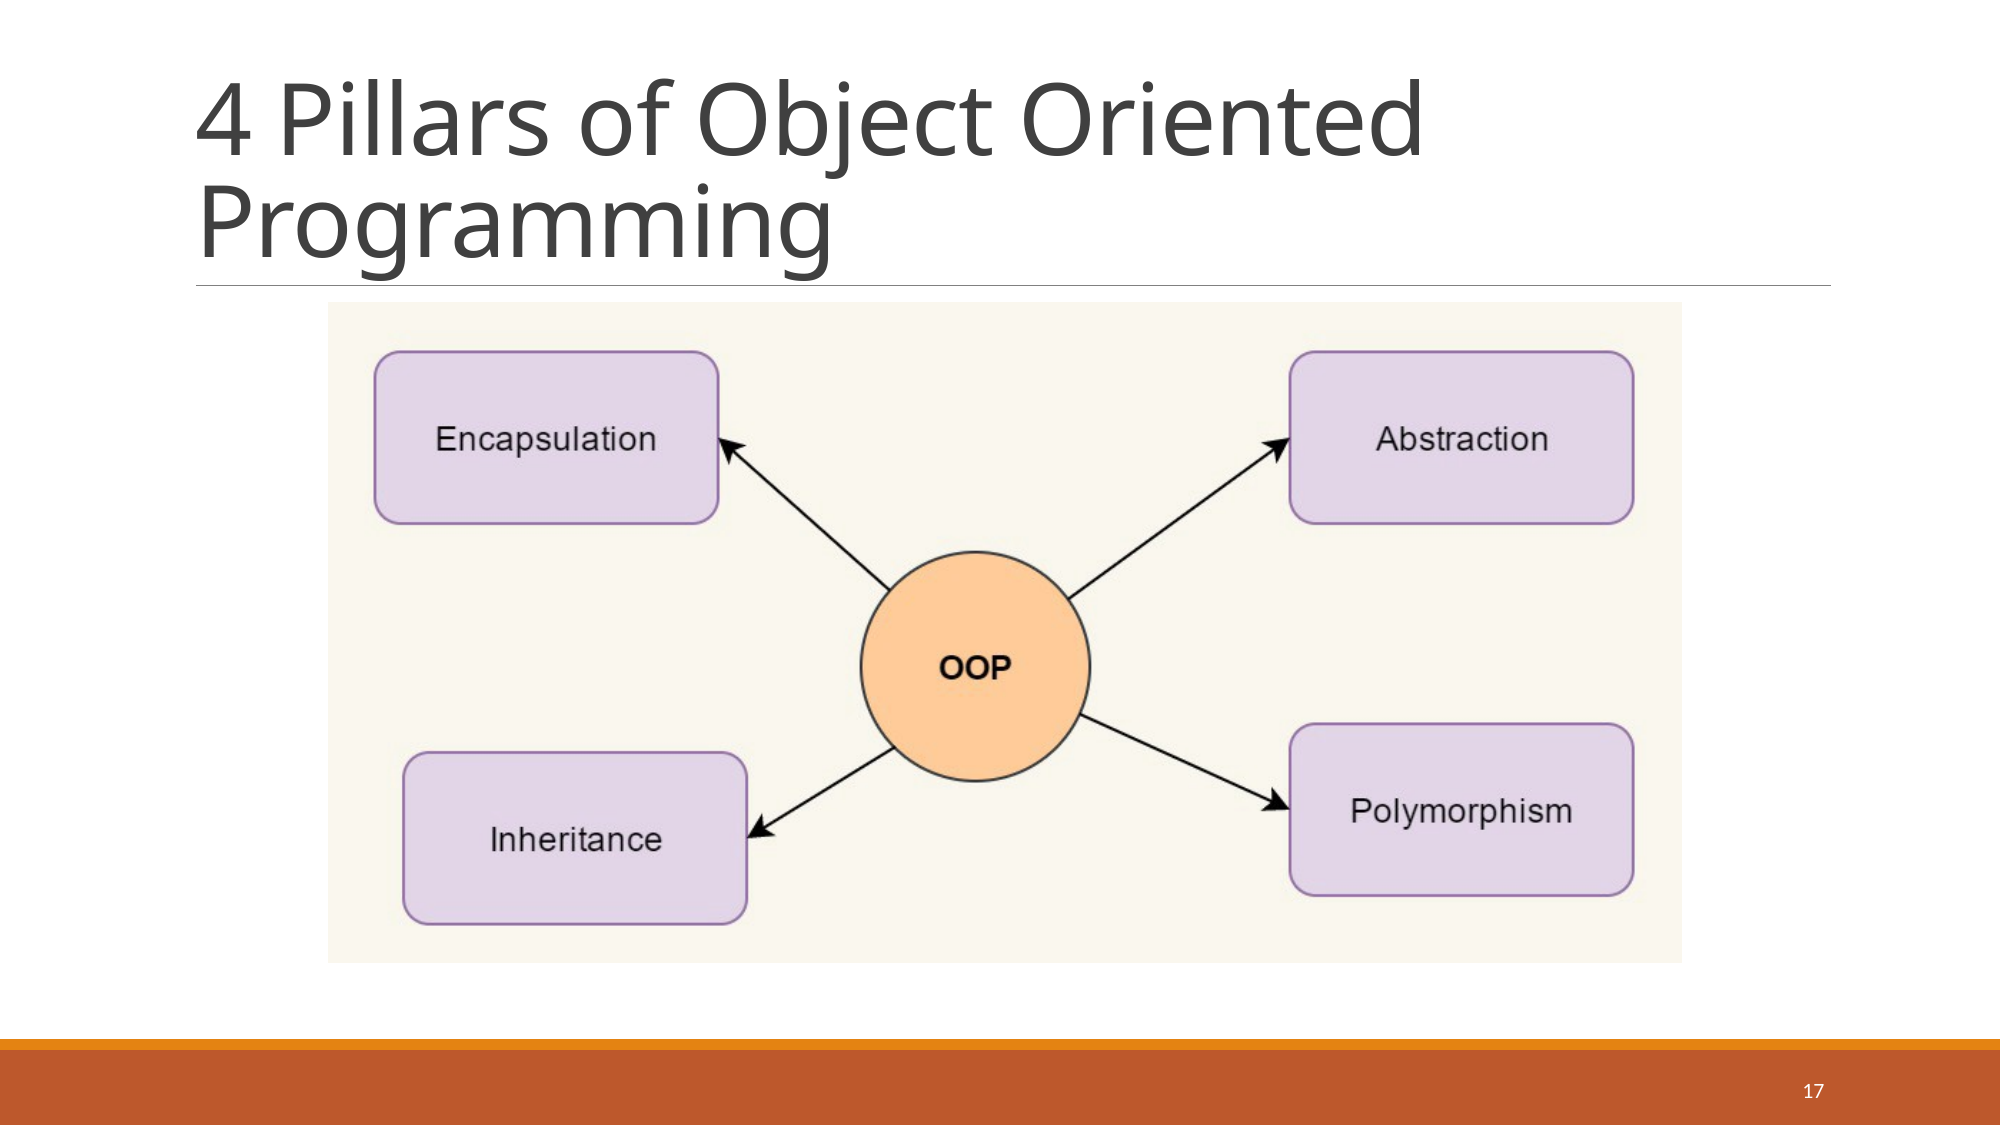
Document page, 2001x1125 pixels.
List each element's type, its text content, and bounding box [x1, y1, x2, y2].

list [328, 302, 1682, 964]
slide_number 17 [1624, 1059, 1840, 1120]
title 4 Pillars of Object Oriented Programming [180, 47, 1830, 285]
